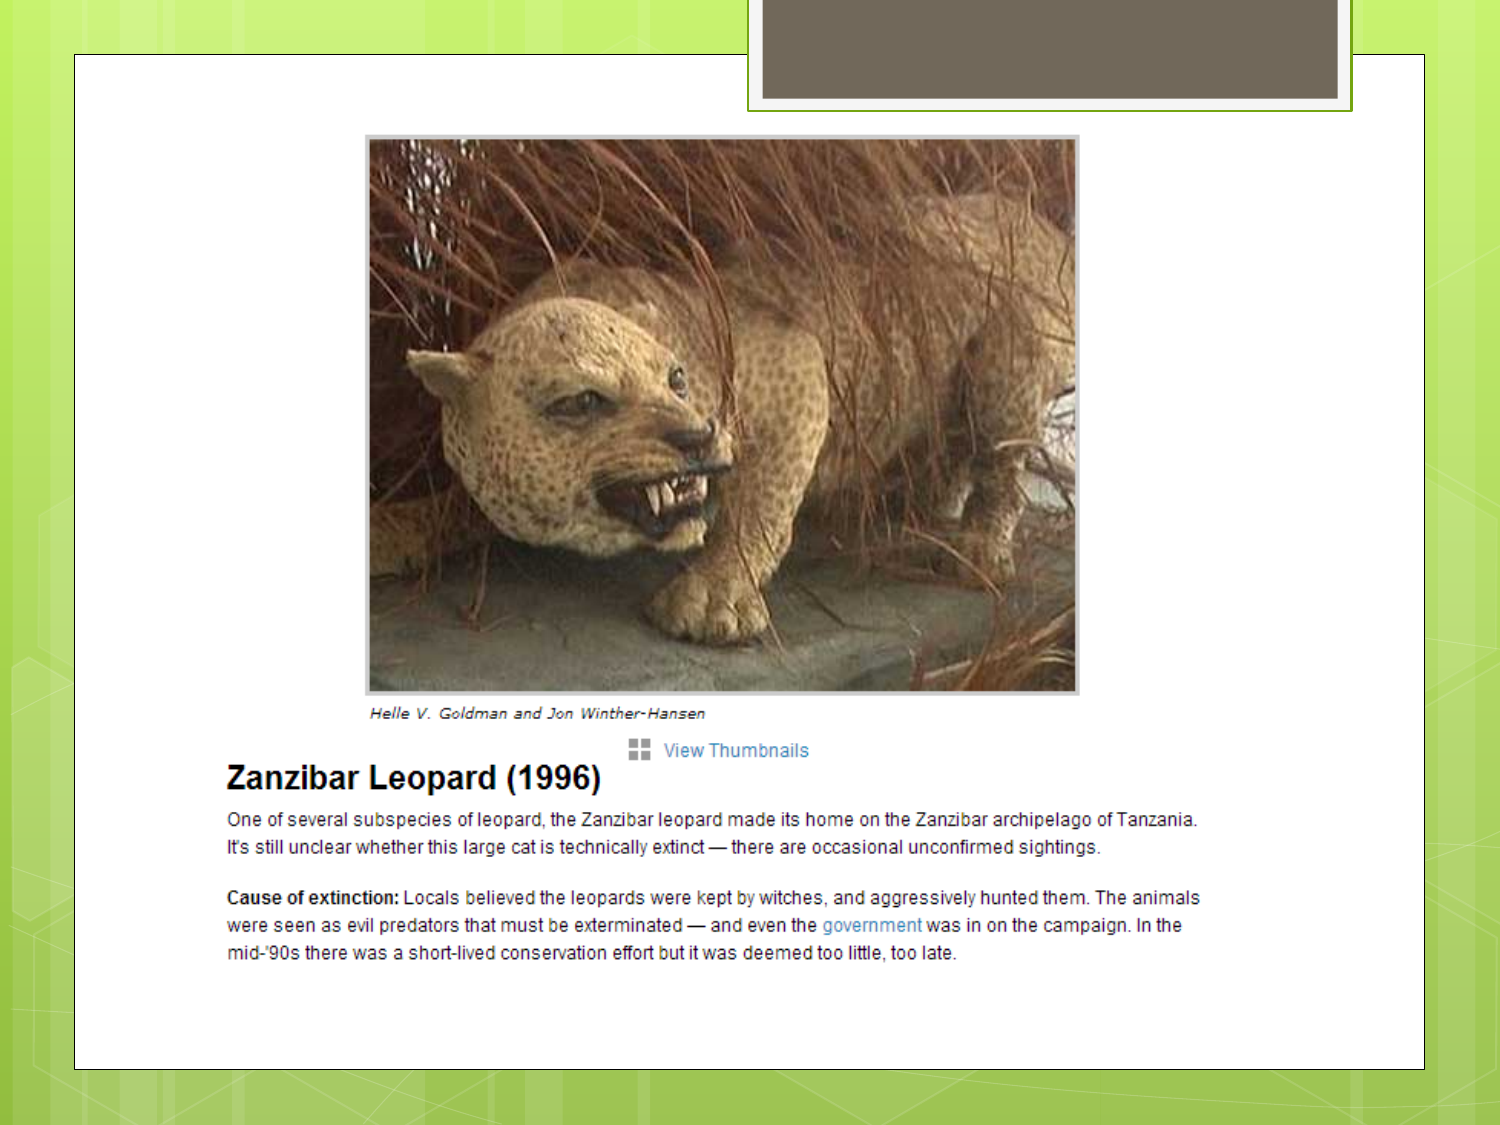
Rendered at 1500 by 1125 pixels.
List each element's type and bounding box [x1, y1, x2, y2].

list [212, 112, 1218, 976]
